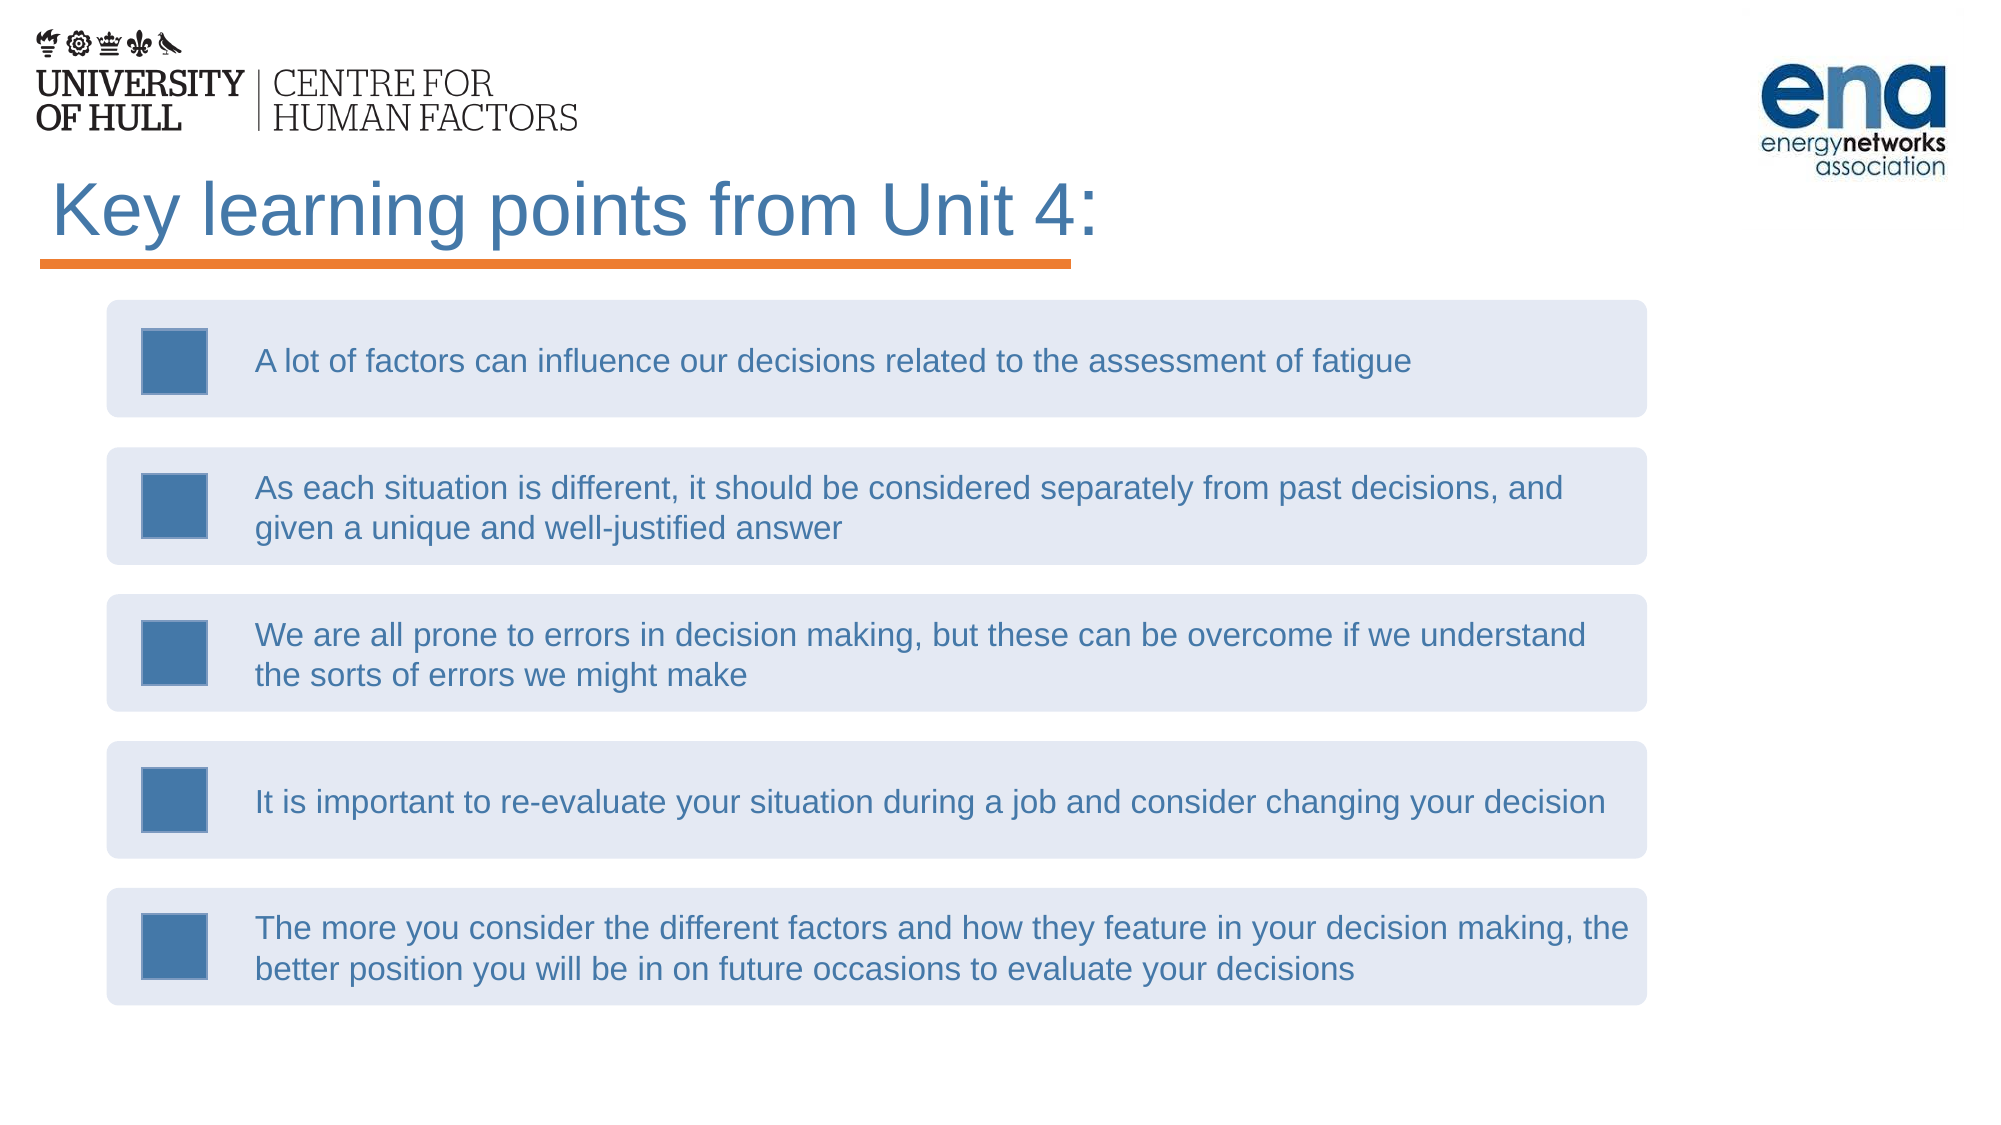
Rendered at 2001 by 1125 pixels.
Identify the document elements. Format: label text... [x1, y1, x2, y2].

title Key learning points from Unit 4: [36, 152, 1639, 265]
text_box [106, 299, 1648, 1007]
picture [36, 29, 602, 138]
picture [1714, 0, 1964, 244]
text_box [40, 259, 1071, 269]
